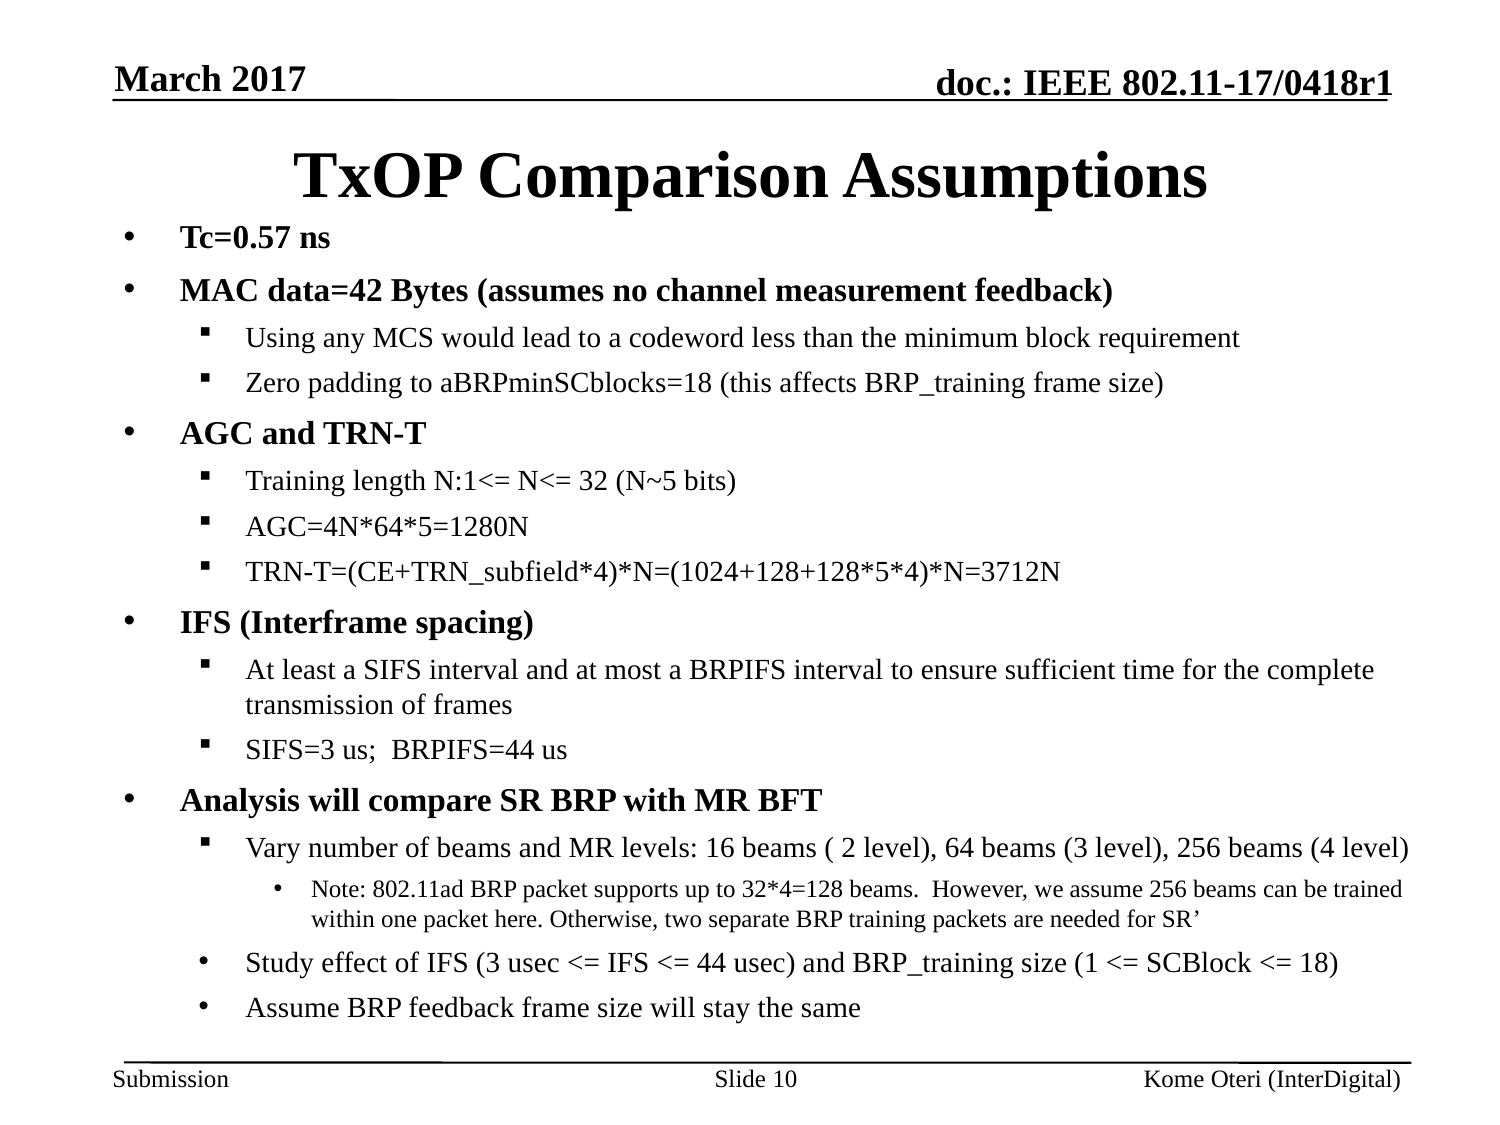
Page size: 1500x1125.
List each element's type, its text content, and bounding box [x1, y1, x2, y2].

title TxOP Comparison Assumptions [114, 82, 1390, 207]
slide_number Slide 10 [712, 1061, 800, 1123]
list Tc=0.57 ns MAC data=42 Bytes (assumes no channel measurement feedback) Using any MCS would lead to a codeword less than the minimum block requirement Zero padding to aBRPminSCblocks=18 (this affects BRP_training frame size) AGC and TRN-T Training length N:1<= N<= 32 (N~5 bits) AGC=4N*64*5=1280N TRN-T=(CE+TRN_subfield*4)*N=(1024+128+128*5*4)*N=3712N IFS (Interframe spacing) At least a SIFS interval and at most a BRPIFS interval to ensure sufficient time for the complete transmission of frames SIFS=3 us; BRPIFS=44 us Analysis will compare SR BRP with MR BFT Vary number of beams and MR levels: 16 beams ( 2 level), 64 beams (3 level), 256 beams (4 level) Note: 802.11ad BRP packet supports up to 32*4=128 beams. However, we assume 256 beams can be trained within one packet here. Otherwise, two separate BRP training packets are needed for SR’ Study effect of IFS (3 usec <= IFS <= 44 usec) and BRP_training size (1 <= SCBlock <= 18) Assume BRP feedback frame size will stay the same [108, 207, 1454, 884]
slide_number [114, 54, 423, 100]
footer Kome Oteri (InterDigital) [878, 1061, 1402, 1093]
